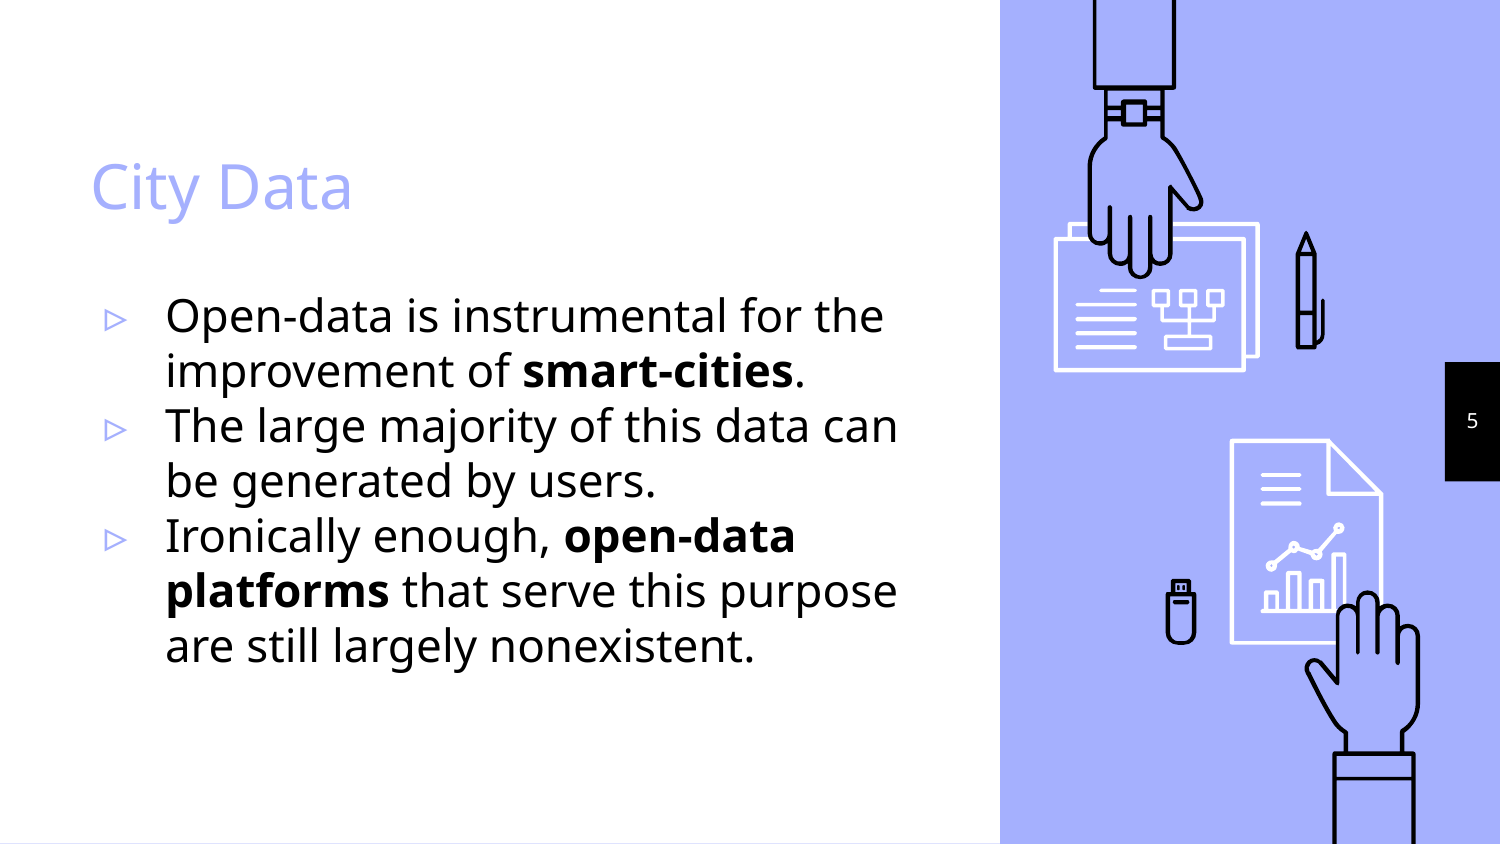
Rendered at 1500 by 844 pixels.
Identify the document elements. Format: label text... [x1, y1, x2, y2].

slide_number ‹#› [1444, 362, 1500, 482]
title City Data [75, 96, 918, 237]
list Open-data is instrumental for the improvement of smart-cities. The large majority of this data can be generated by users. Ironically enough, open-data platforms that serve this purpose are still largely nonexistent. [75, 271, 918, 794]
